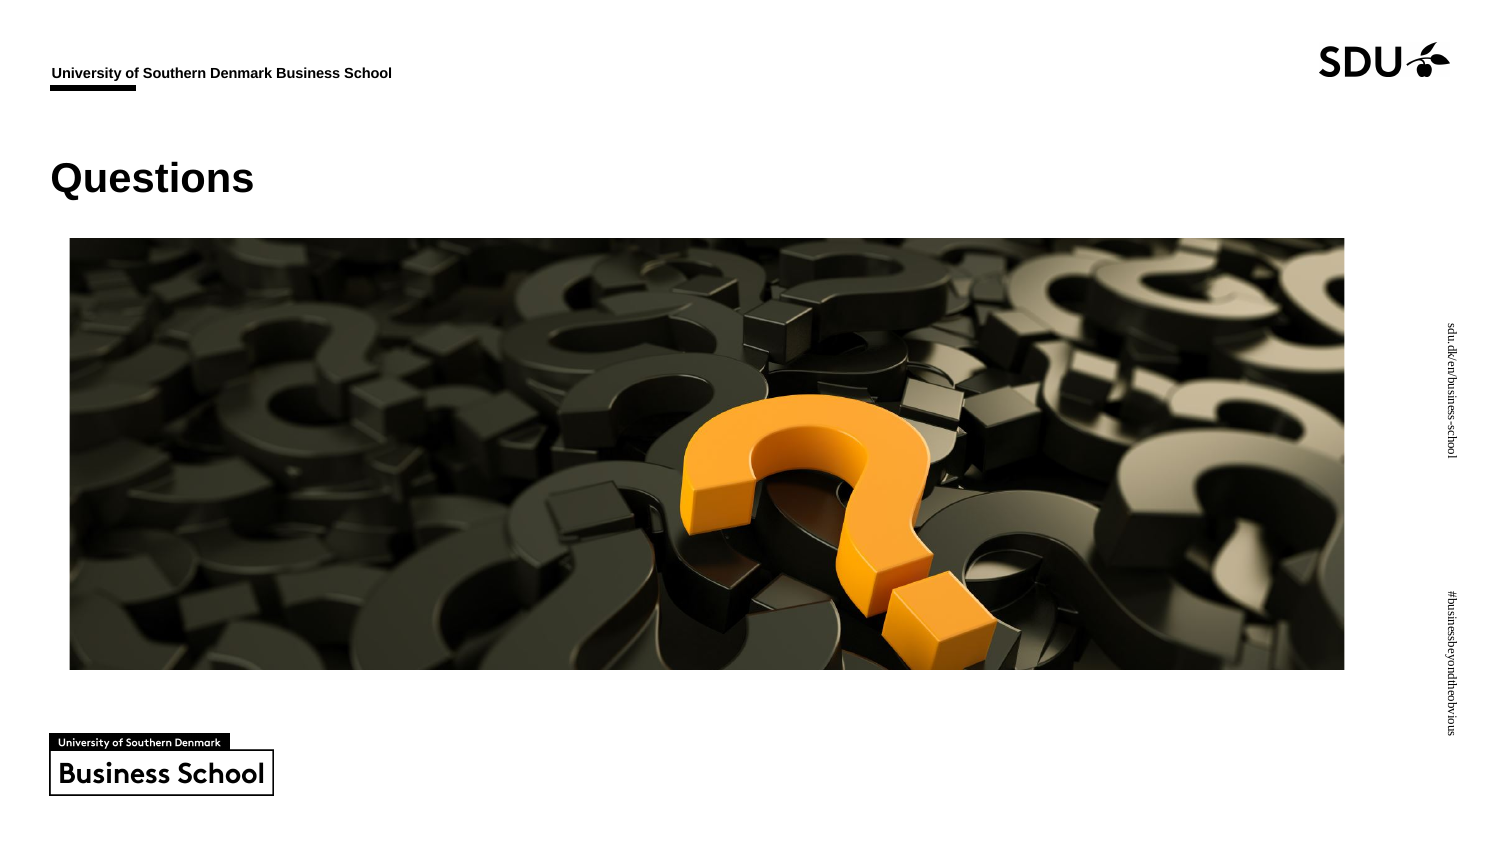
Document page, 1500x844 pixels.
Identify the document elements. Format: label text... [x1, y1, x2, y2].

list Questions [50, 146, 1311, 700]
picture [49, 733, 274, 796]
picture [1319, 42, 1450, 77]
picture [69, 237, 1345, 670]
